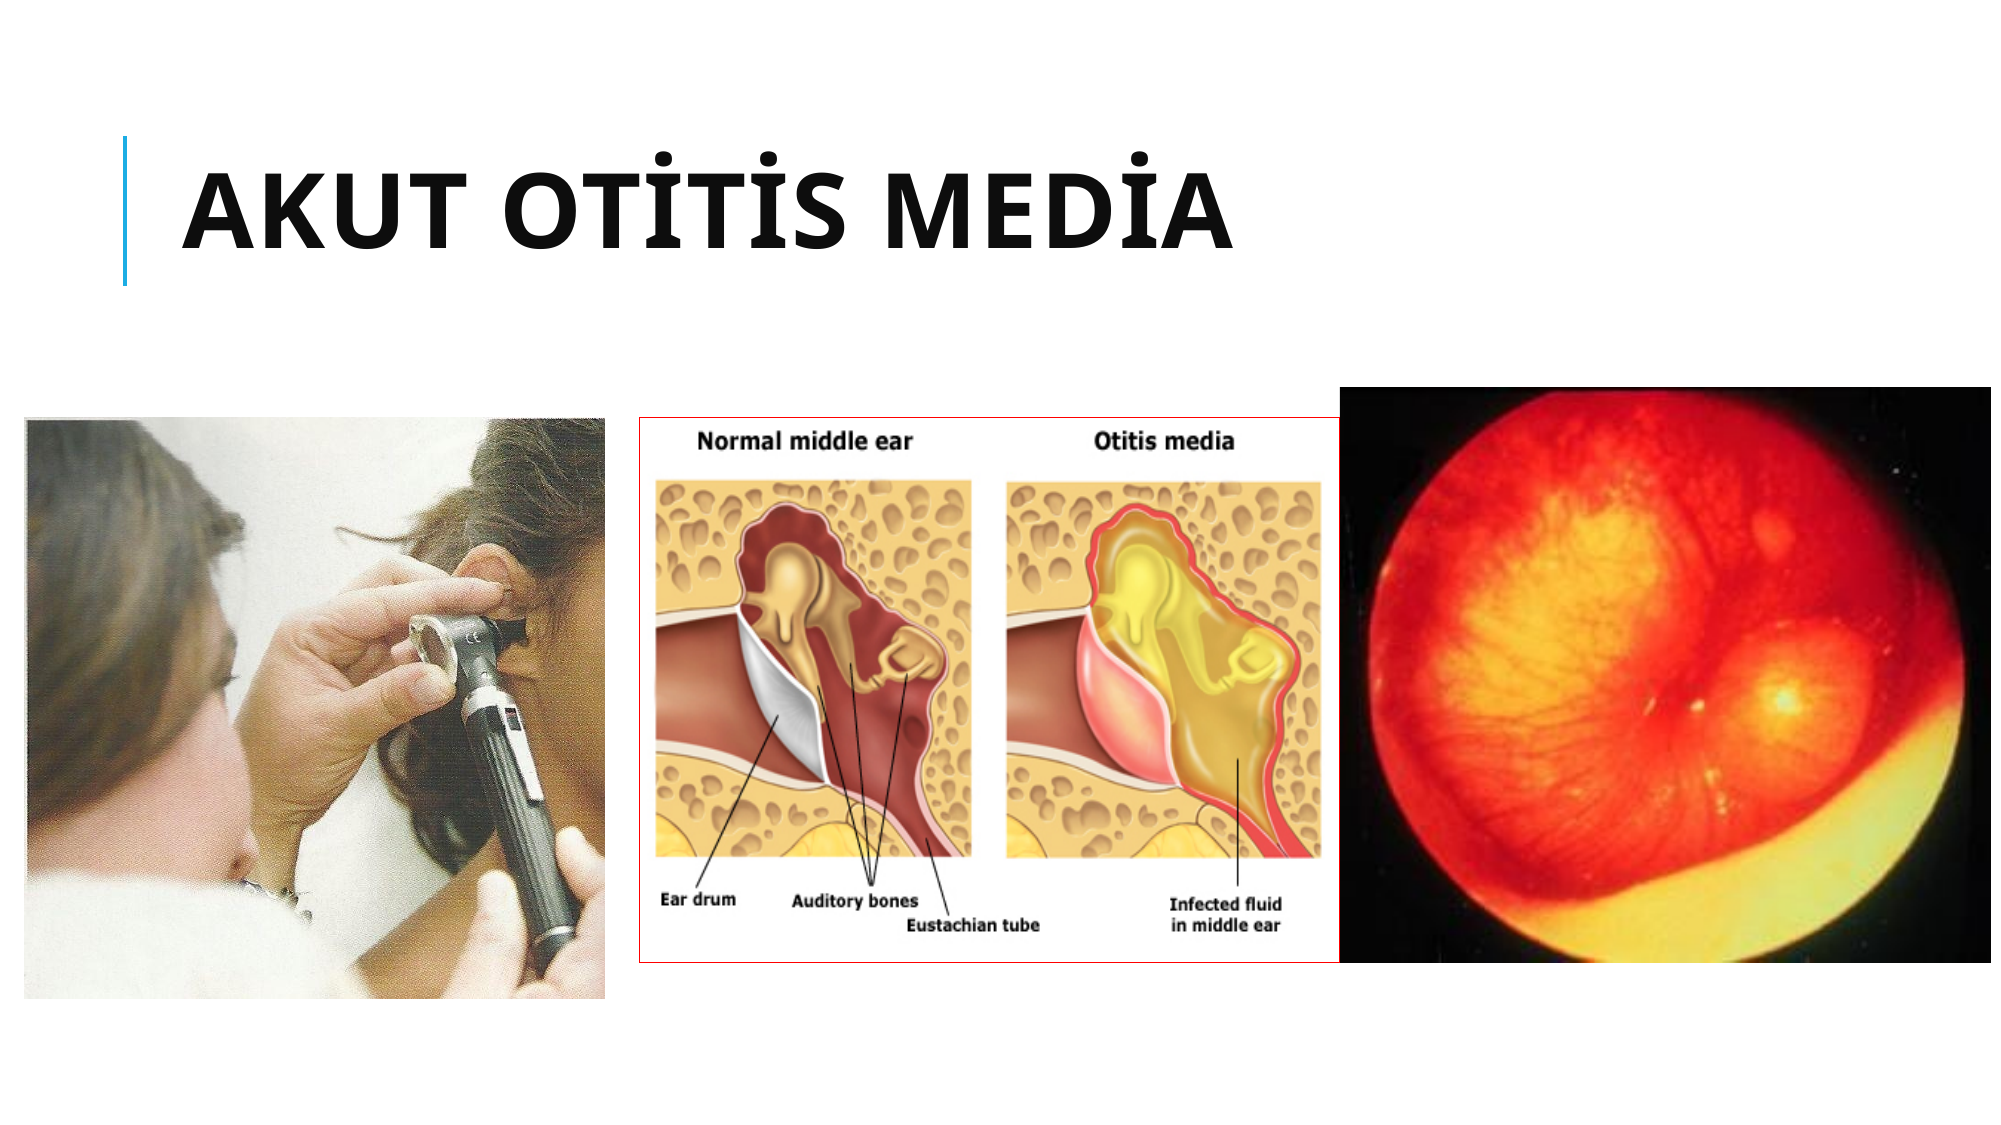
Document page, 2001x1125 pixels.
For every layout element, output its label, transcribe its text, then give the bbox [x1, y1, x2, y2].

picture [24, 417, 605, 999]
picture [639, 387, 1992, 963]
title AKUT OTİTİS MEDİA [168, 96, 1763, 342]
